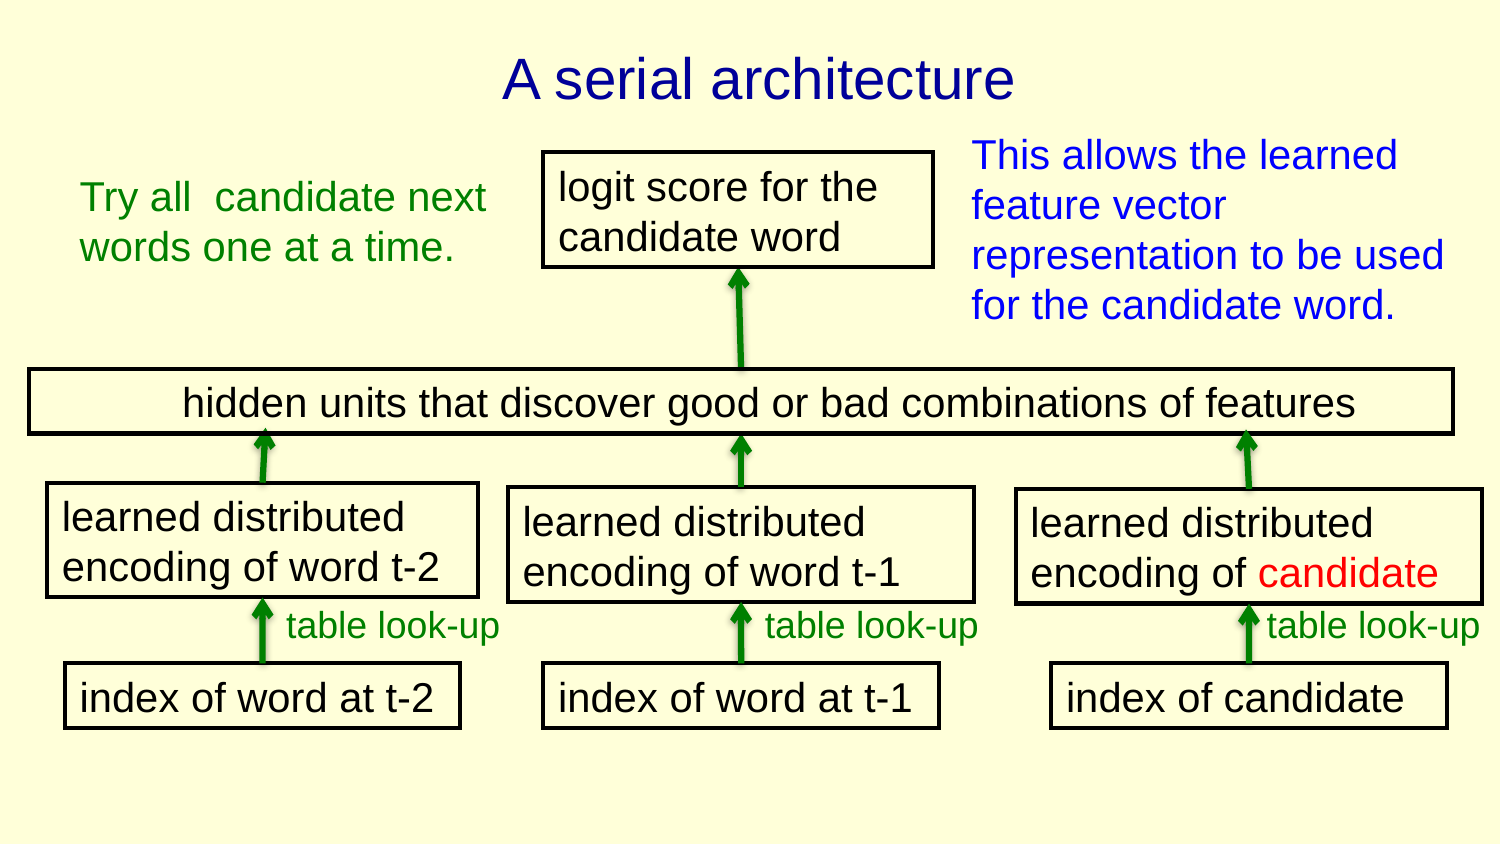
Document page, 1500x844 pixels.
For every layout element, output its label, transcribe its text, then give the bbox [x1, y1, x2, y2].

text_box table look-up [1251, 594, 1500, 654]
text_box learned distributed encoding of word t-2 [47, 482, 478, 598]
text_box logit score for the candidate word [543, 152, 934, 267]
text_box index of word at t-1 [543, 663, 939, 729]
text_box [1245, 429, 1250, 490]
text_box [262, 427, 266, 483]
text_box learned distributed encoding of word t-1 [507, 487, 975, 602]
text_box Try all candidate next words one at a time. [64, 161, 520, 277]
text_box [737, 267, 742, 369]
text_box hidden units that discover good or bad combinations of features [29, 368, 1453, 434]
text_box This allows the learned feature vector representation to be used for the candidate word. [956, 120, 1483, 336]
text_box index of word at t-2 [64, 663, 461, 729]
title A serial architecture [47, 5, 1473, 147]
text_box table look-up [750, 594, 1034, 654]
text_box table look-up [271, 594, 555, 654]
text_box learned distributed encoding of candidate [1015, 488, 1483, 604]
text_box index of candidate [1051, 663, 1447, 729]
